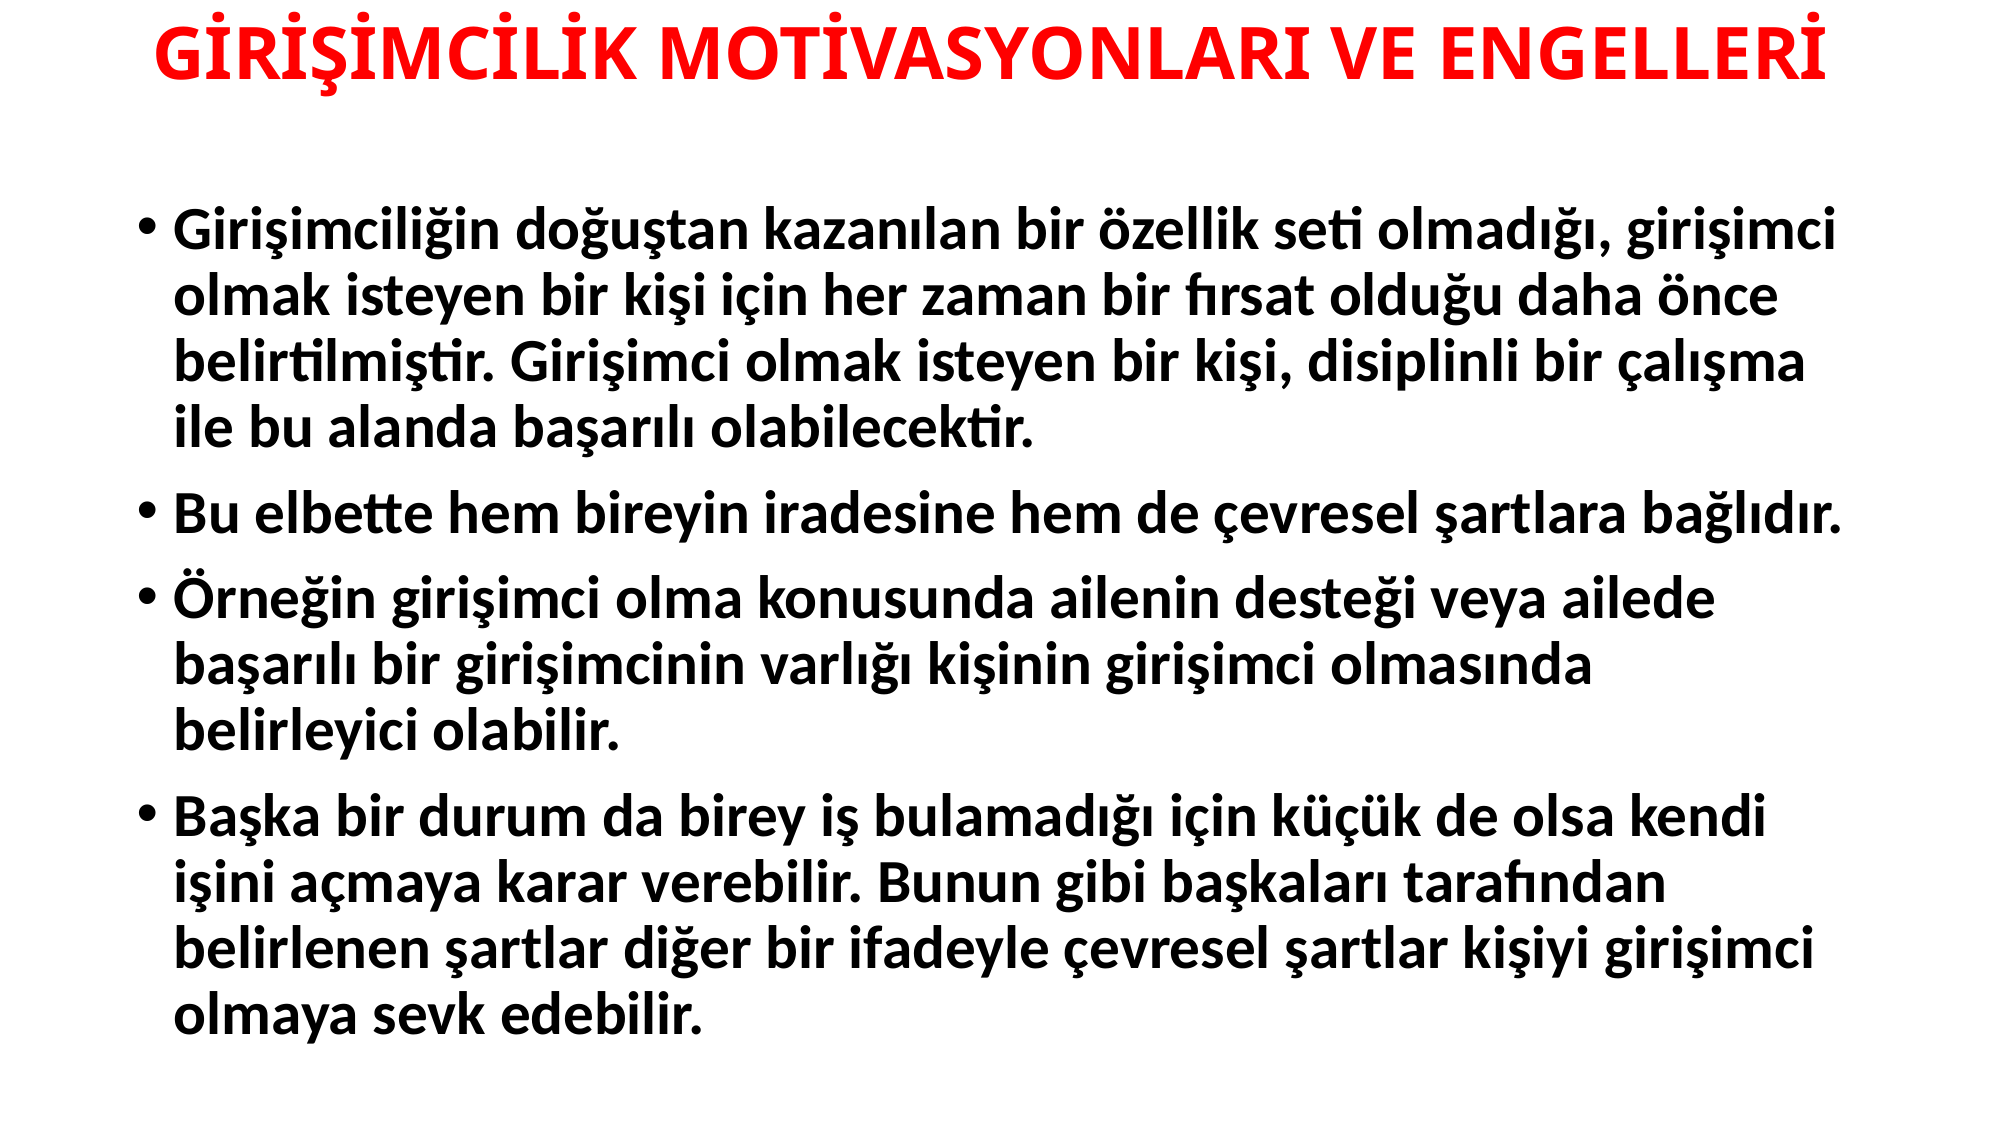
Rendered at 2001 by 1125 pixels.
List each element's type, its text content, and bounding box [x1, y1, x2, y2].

title GİRİŞİMCİLİK MOTİVASYONLARI VE ENGELLERİ [137, 0, 1863, 111]
list Girişimciliğin doğuştan kazanılan bir özellik seti olmadığı, girişimci olmak isteyen bir kişi için her zaman bir fırsat olduğu daha önce belirtilmiştir. Girişimci olmak isteyen bir kişi, disiplinli bir çalışma ile bu alanda başarılı olabilecektir. Bu elbette hem bireyin iradesine hem de çevresel şartlara bağlıdır. Örneğin girişimci olma konusunda ailenin desteği veya ailede başarılı bir girişimcinin varlığı kişinin girişimci olmasında belirleyici olabilir. Başka bir durum da birey iş bulamadığı için küçük de olsa kendi işini açmaya karar verebilir. Bunun gibi başkaları tarafından belirlenen şartlar diğer bir ifadeyle çevresel şartlar kişiyi girişimci olmaya sevk edebilir. [121, 111, 1863, 1090]
